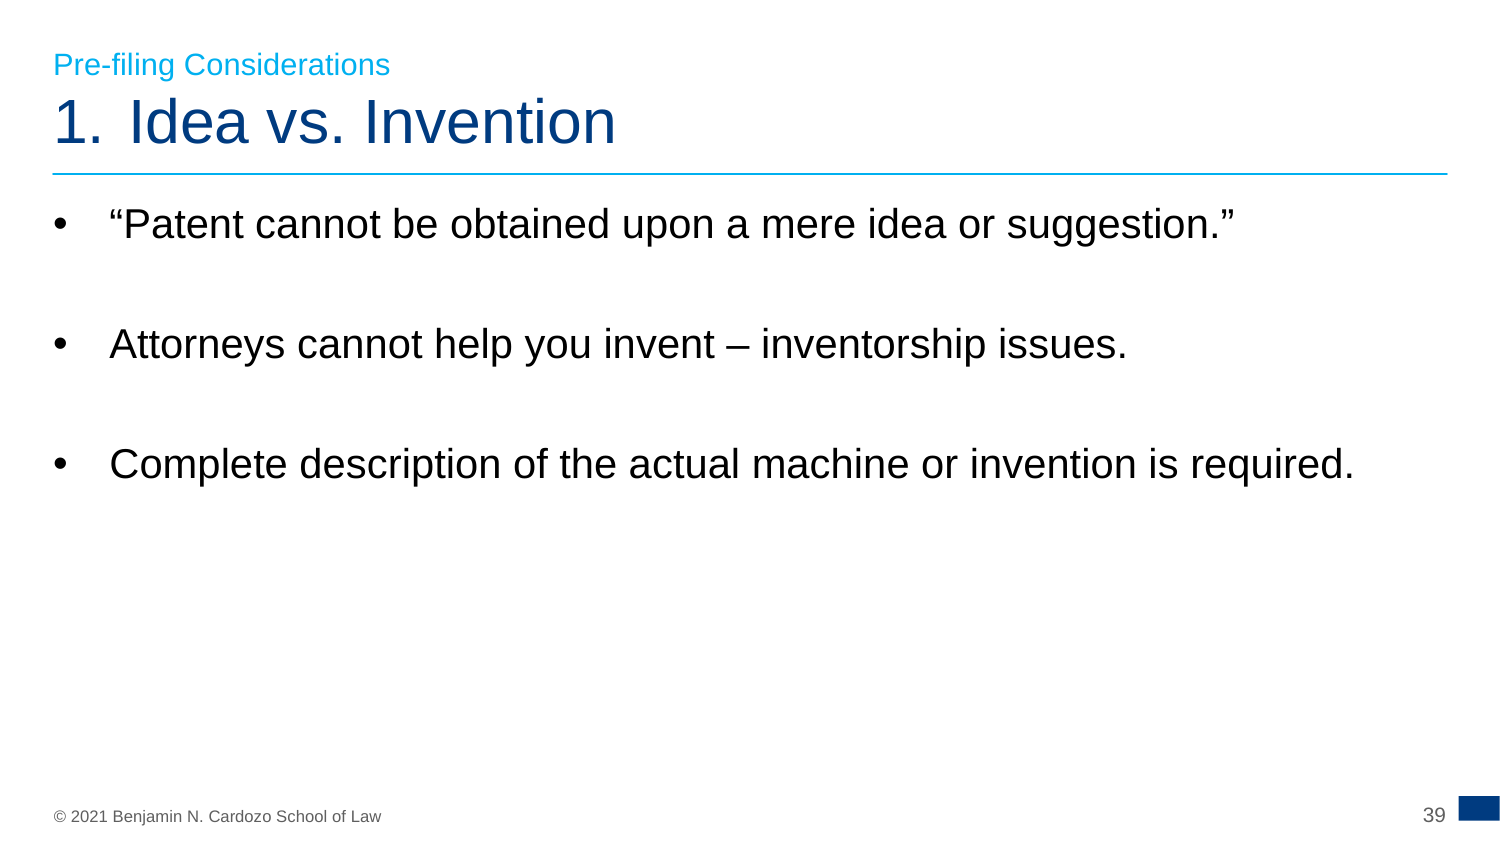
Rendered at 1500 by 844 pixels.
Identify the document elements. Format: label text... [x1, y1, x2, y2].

slide_number 39 [1364, 801, 1446, 826]
title Idea vs. Invention [53, 83, 1447, 157]
list “Patent cannot be obtained upon a mere idea or suggestion.” Attorneys cannot help you invent – inventorship issues. Complete description of the actual machine or invention is required. [53, 200, 1447, 759]
list Pre-filing Considerations [53, 46, 1447, 83]
